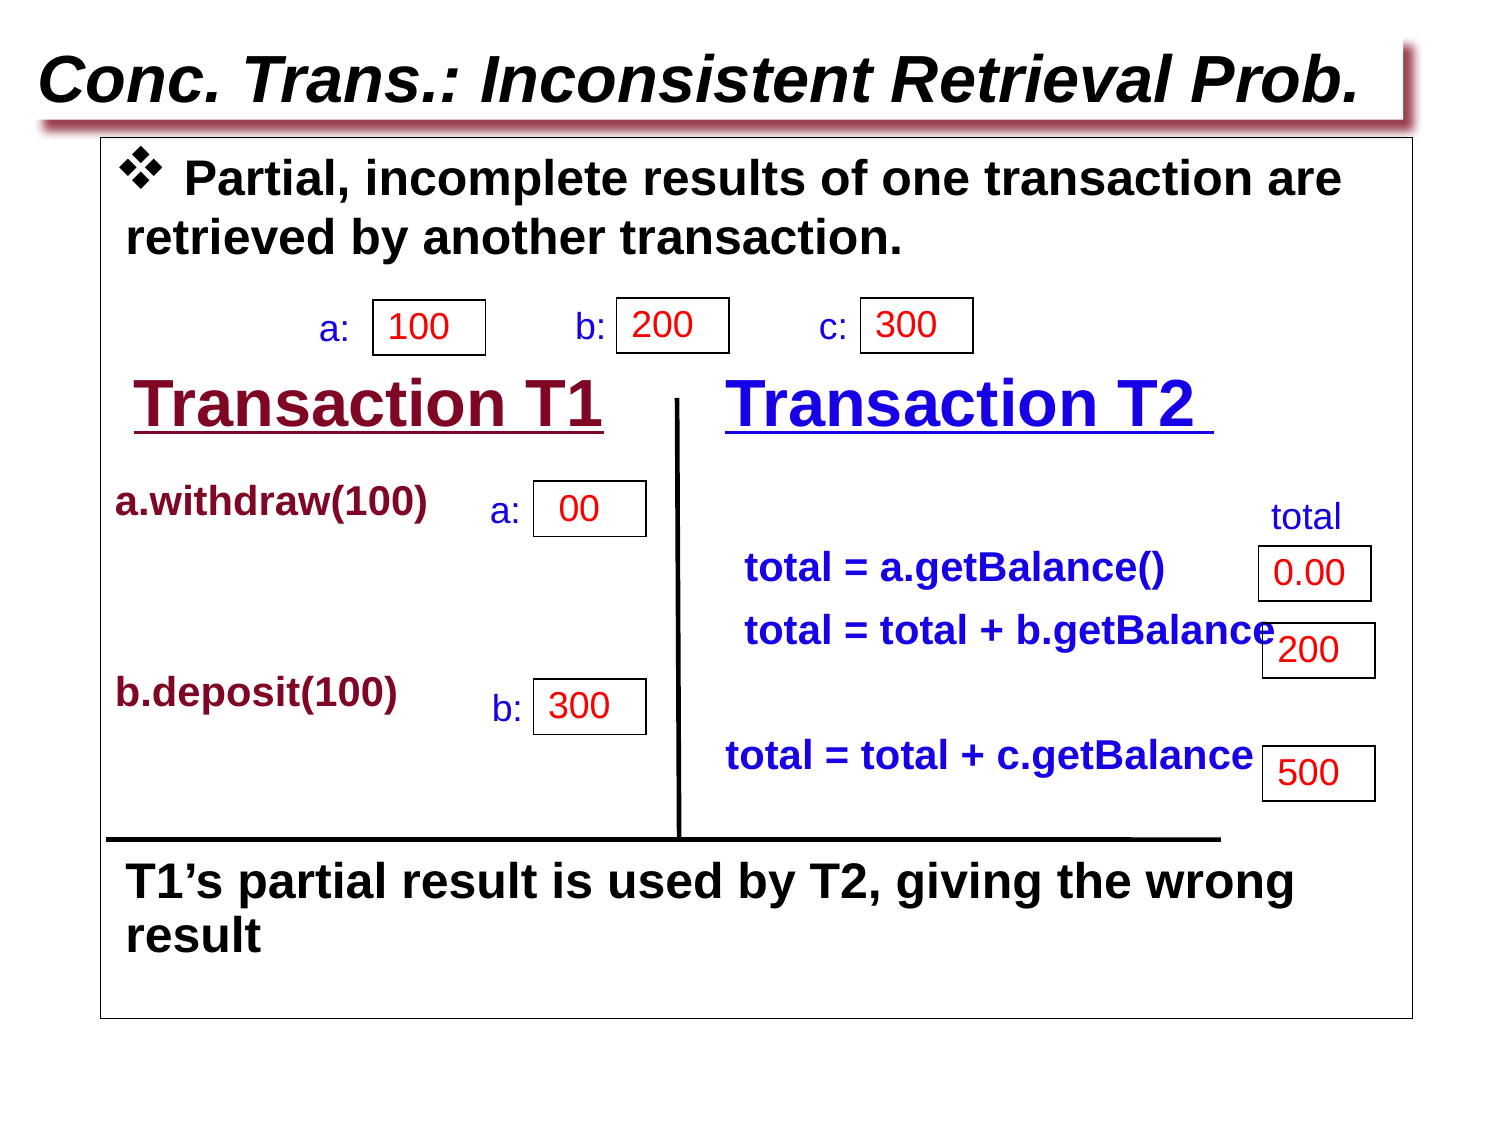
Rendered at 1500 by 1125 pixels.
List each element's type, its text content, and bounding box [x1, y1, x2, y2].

text_box 200 [1262, 622, 1375, 679]
title Conc. Trans.: Inconsistent Retrieval Prob. [30, 32, 1404, 121]
text_box b: [477, 681, 561, 737]
text_box 500 [1262, 745, 1375, 801]
text_box total [1256, 489, 1371, 545]
text_box a: [304, 302, 388, 358]
text_box 200 [616, 297, 730, 354]
text_box b: [560, 299, 644, 356]
text_box 300 [533, 679, 646, 735]
list Partial, incomplete results of one transaction are retrieved by another transaction. Transaction T1 Transaction T2 a.withdraw(100) total = a.getBalance() total = total + b.getBalance b.deposit(100) total = total + c.getBalance T1’s partial result is used by T2, giving the wrong result [99, 137, 1413, 1019]
text_box 0.00 [1258, 545, 1371, 602]
text_box 100 [372, 299, 486, 356]
text_box 300 [860, 297, 973, 354]
text_box c: [804, 299, 888, 356]
text_box a: [474, 483, 559, 539]
text_box 00 [533, 481, 646, 537]
